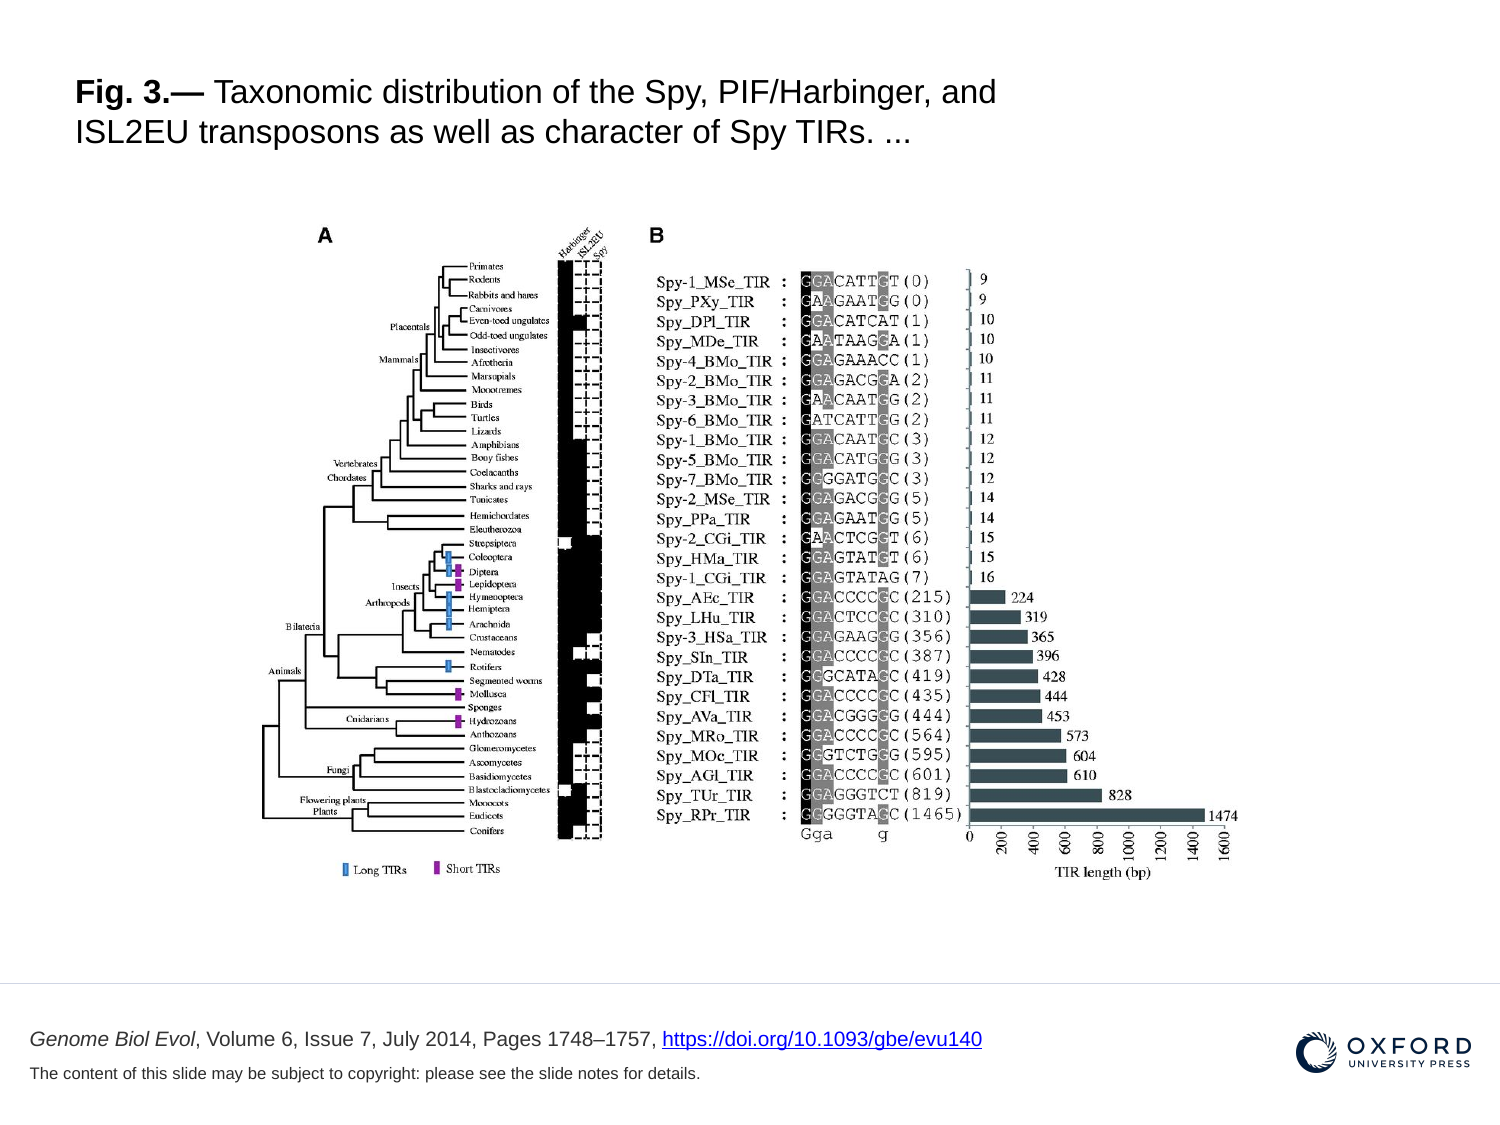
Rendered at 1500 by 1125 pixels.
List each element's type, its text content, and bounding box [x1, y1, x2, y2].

title Fig. 3.— Taxonomic distribution of the Spy, PIF/Harbinger, and ISL2EU transposons as well as character of Spy TIRs. ... [75, 69, 1078, 171]
picture [1296, 1032, 1471, 1073]
picture [262, 224, 1238, 880]
footer Genome Biol Evol, Volume 6, Issue 7, July 2014, Pages 1748–1757, https://doi.org/10.1093/gbe/evu140 The content of this slide may be subject to copyright: please see the slide notes for details. [0, 983, 1260, 1125]
